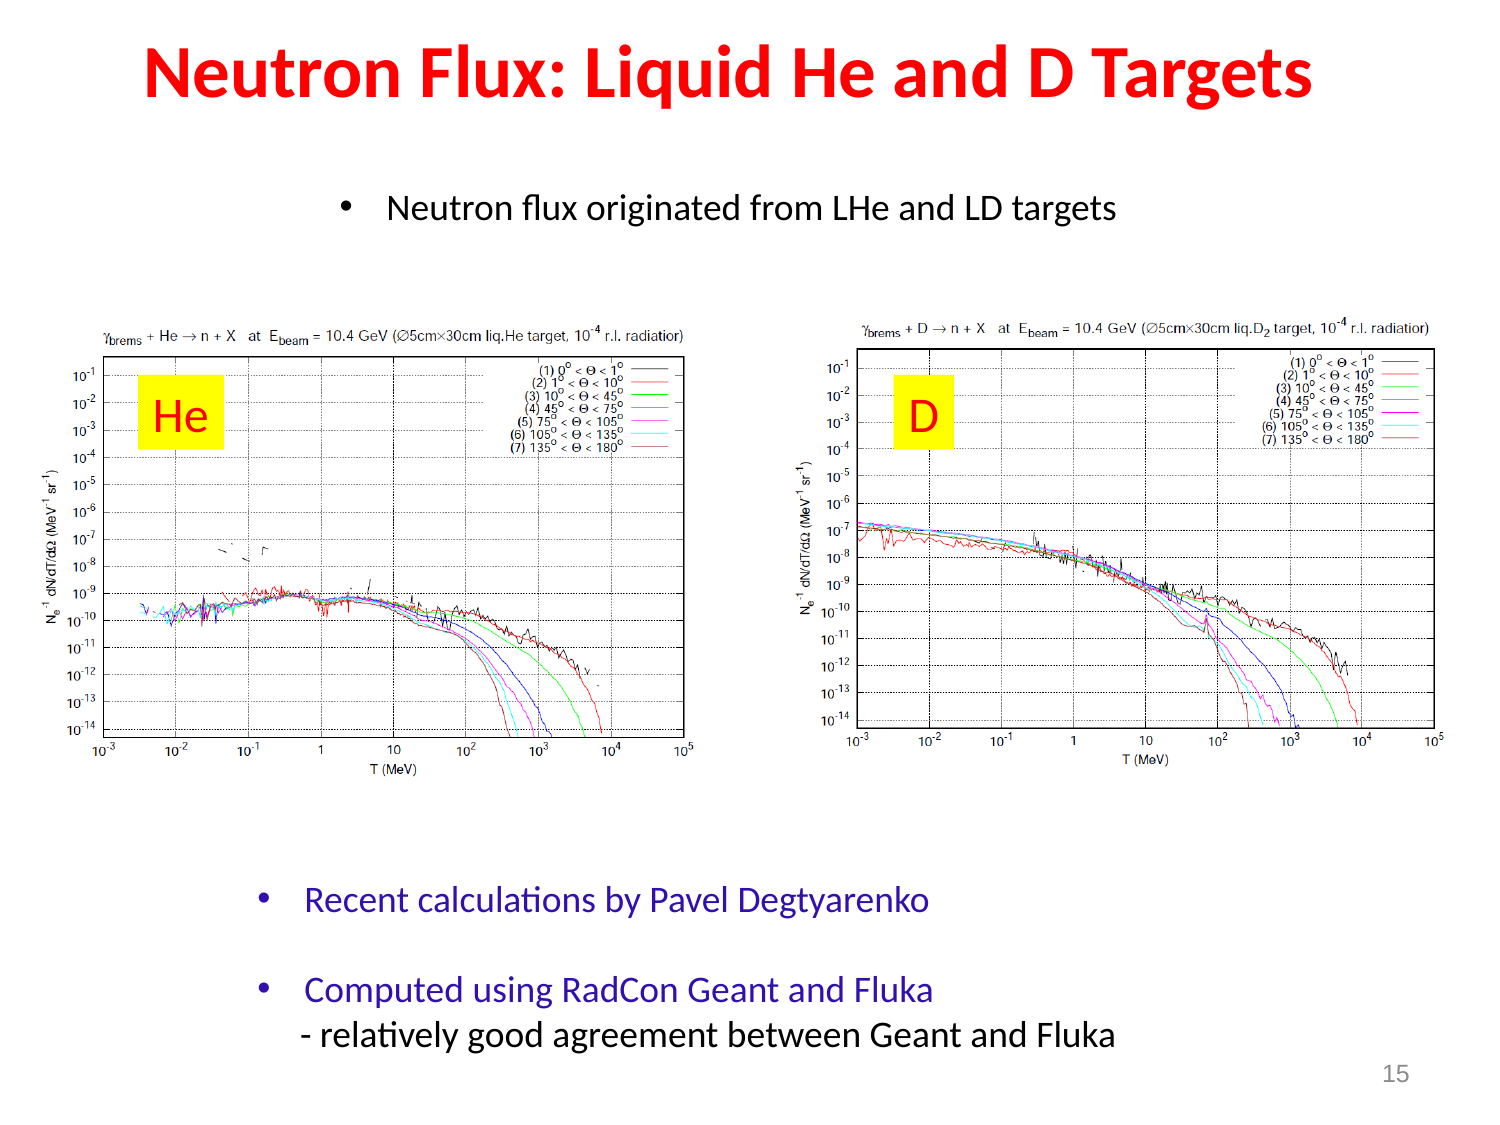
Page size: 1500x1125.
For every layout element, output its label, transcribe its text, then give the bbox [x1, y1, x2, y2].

text_box Recent calculations by Pavel Degtyarenko Computed using RadCon Geant and Fluka - relatively good agreement between Geant and Fluka [242, 867, 1133, 1063]
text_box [37, 312, 1449, 780]
text_box [124, 37, 1400, 163]
text_box Neutron flux originated from LHe and LD targets [324, 175, 1133, 236]
text_box Neutron Flux: Liquid He and D Targets [99, 4, 1375, 130]
slide_number 15 [1074, 1042, 1425, 1103]
